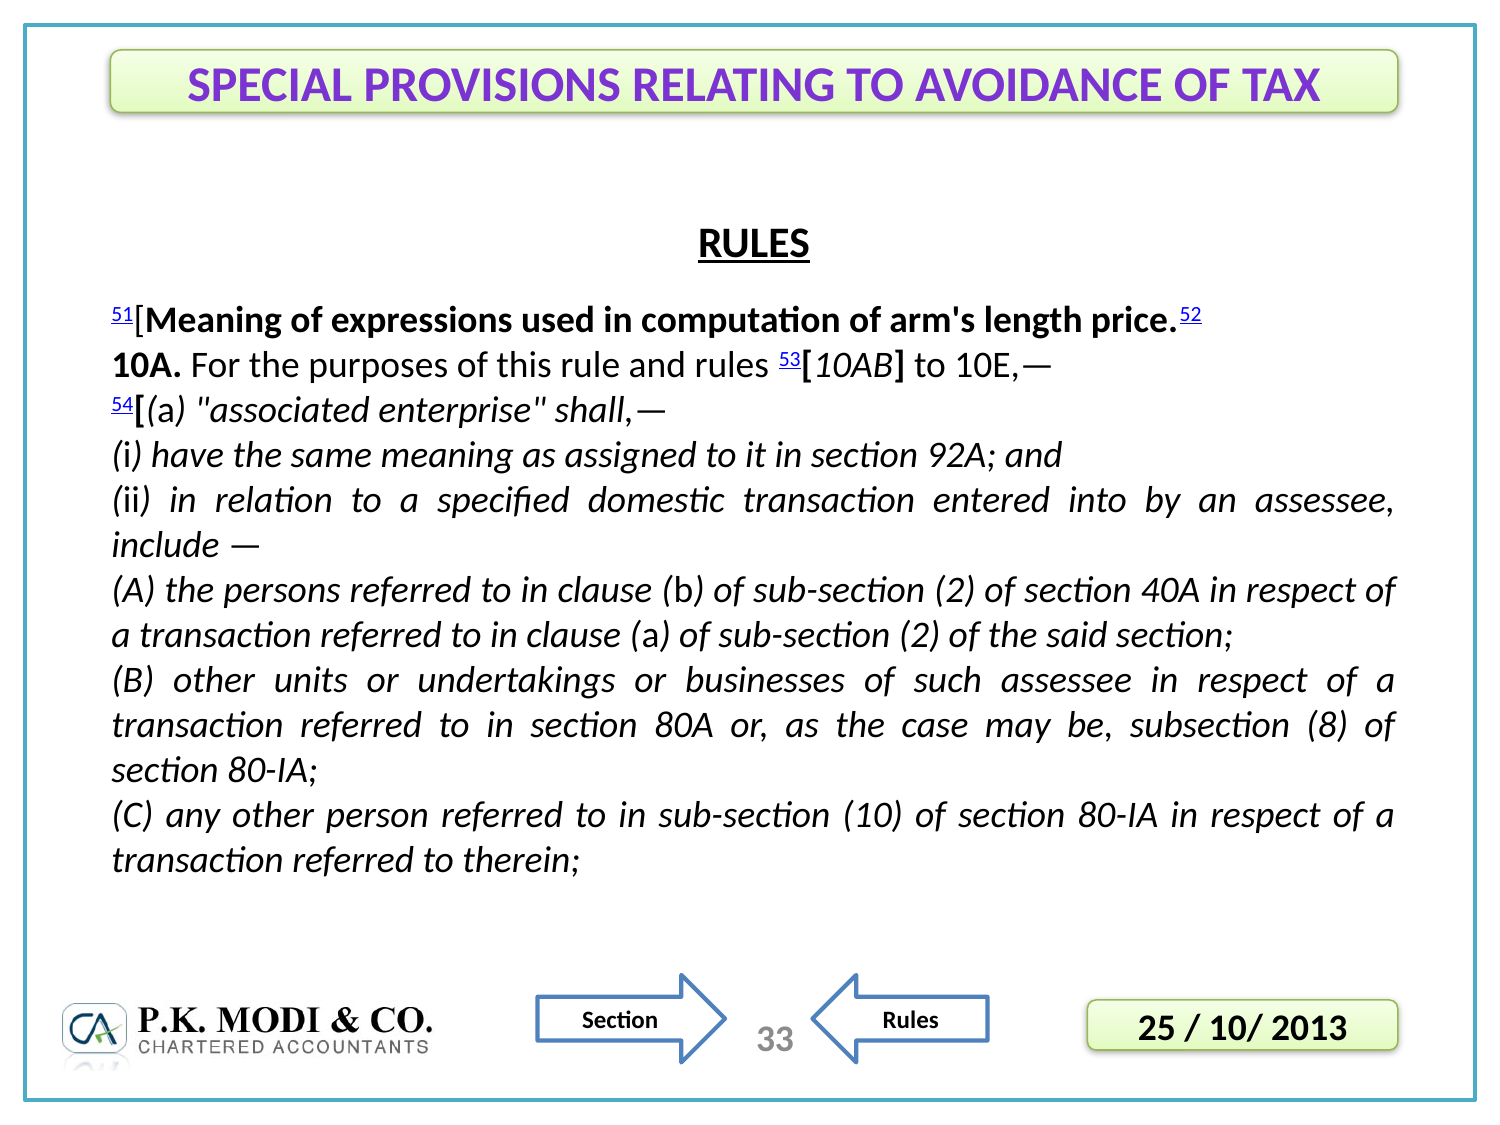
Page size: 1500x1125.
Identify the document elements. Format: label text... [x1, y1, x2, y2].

text_box SPECIAL PROVISIONS RELATING TO AVOIDANCE OF TAX [109, 49, 1399, 114]
text_box [23, 23, 1477, 1102]
text_box Section [535, 973, 728, 1065]
text_box Rules [810, 973, 990, 1065]
slide_number 33 [600, 1006, 950, 1067]
text_box RULES 51[Meaning of expressions used in computation of arm's length price.52 10A. For the purposes of this rule and rules 53[10AB] to 10E,— 54[(a) "associated enterprise" shall,— (i) have the same meaning as assigned to it in section 92A; and (ii) in relation to a specified domestic transaction entered into by an assessee, include — (A) the persons referred to in clause (b) of sub-section (2) of section 40A in respect of a transaction referred to in clause (a) of sub-section (2) of the said section; (B) other units or undertakings or businesses of such assessee in respect of a transaction referred to in section 80A or, as the case may be, subsection (8) of section 80-IA; (C) any other person referred to in sub-section (10) of section 80-IA in respect of a transaction referred to therein; [96, 197, 1412, 933]
picture [49, 987, 440, 1072]
text_box 25 / 10/ 2013 [1086, 999, 1399, 1051]
